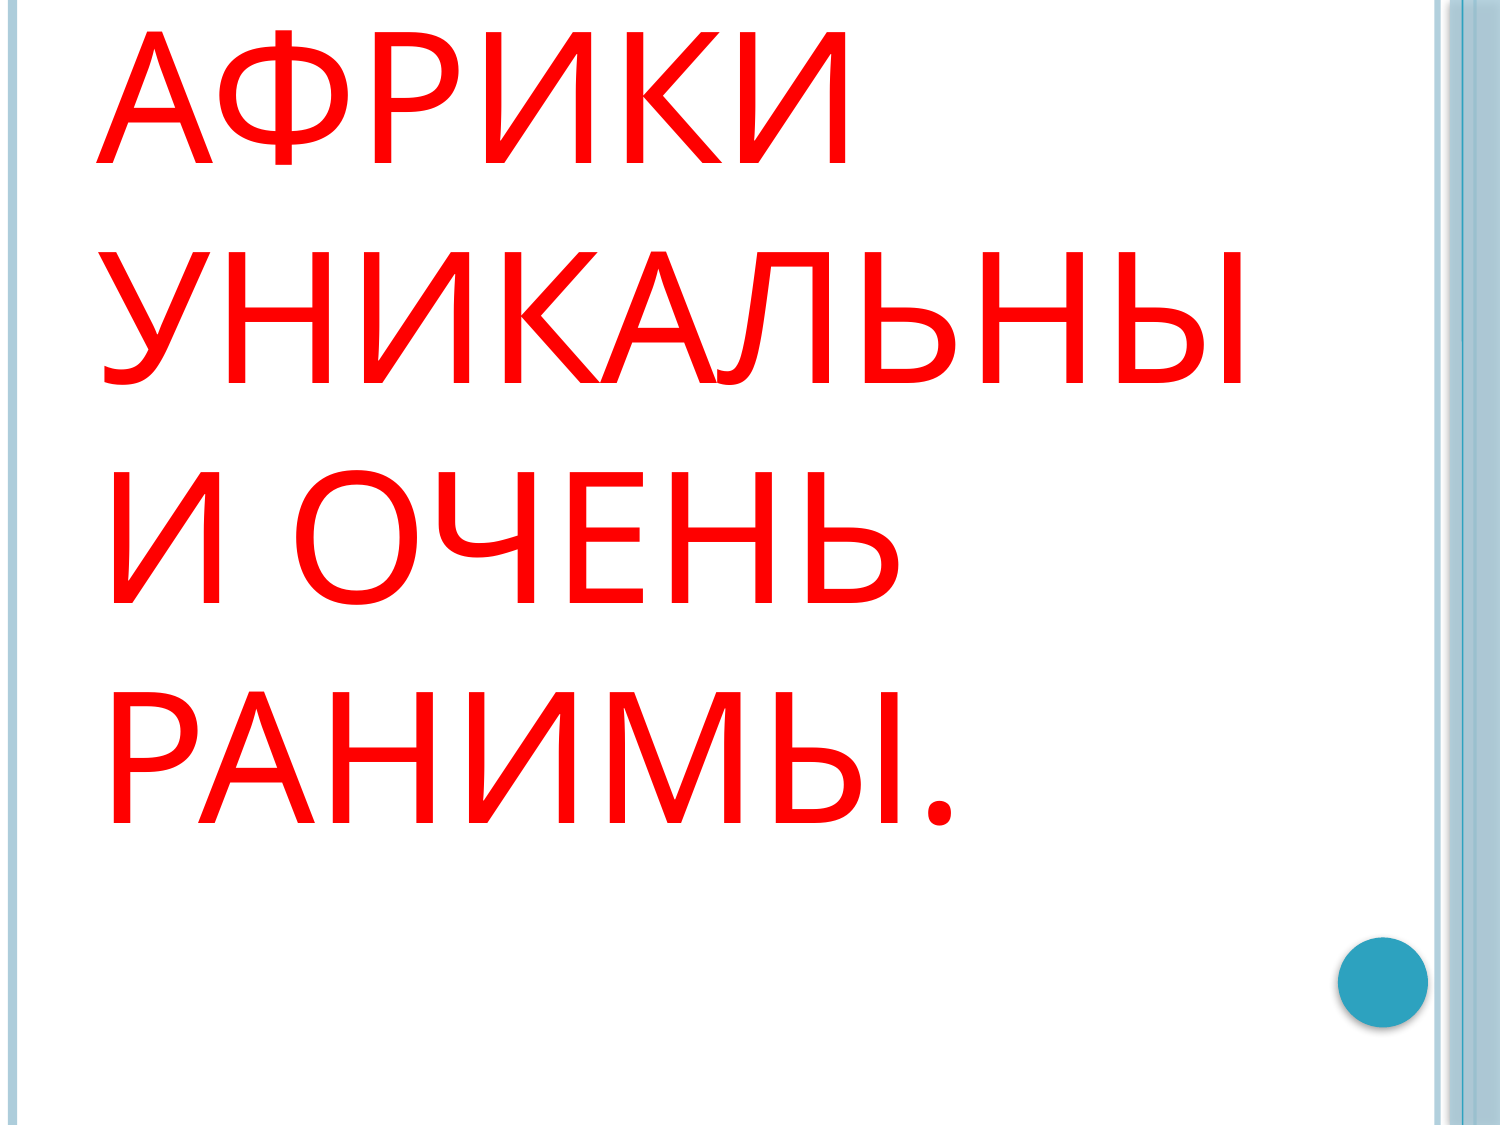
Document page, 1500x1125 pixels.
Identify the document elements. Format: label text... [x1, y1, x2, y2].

title Природные зоны Африки уникальны и очень ранимы. [82, 679, 1307, 868]
